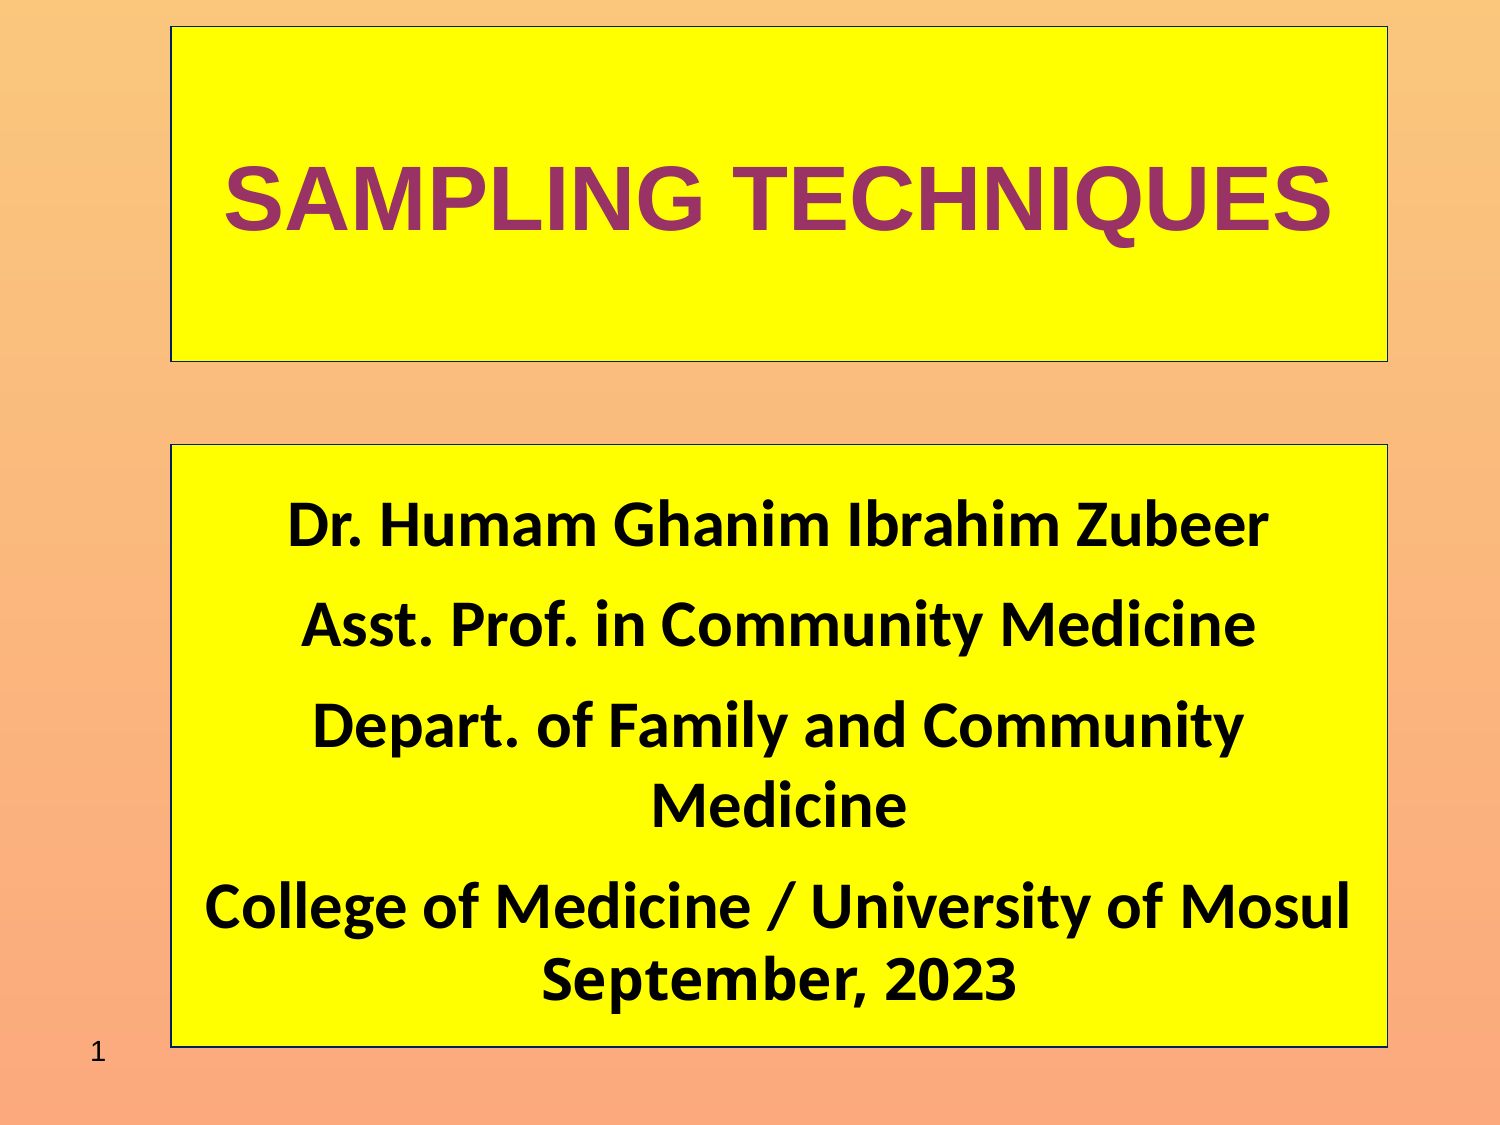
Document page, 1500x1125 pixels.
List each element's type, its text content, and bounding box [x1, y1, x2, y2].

slide_number 1 [74, 1024, 426, 1103]
text_box Dr. Humam Ghanim Ibrahim Zubeer Asst. Prof. in Community Medicine Depart. of Family and Community Medicine College of Medicine / University of Mosul September, 2023 [171, 444, 1388, 1047]
title SAMPLING TECHNIQUES [170, 26, 1388, 362]
